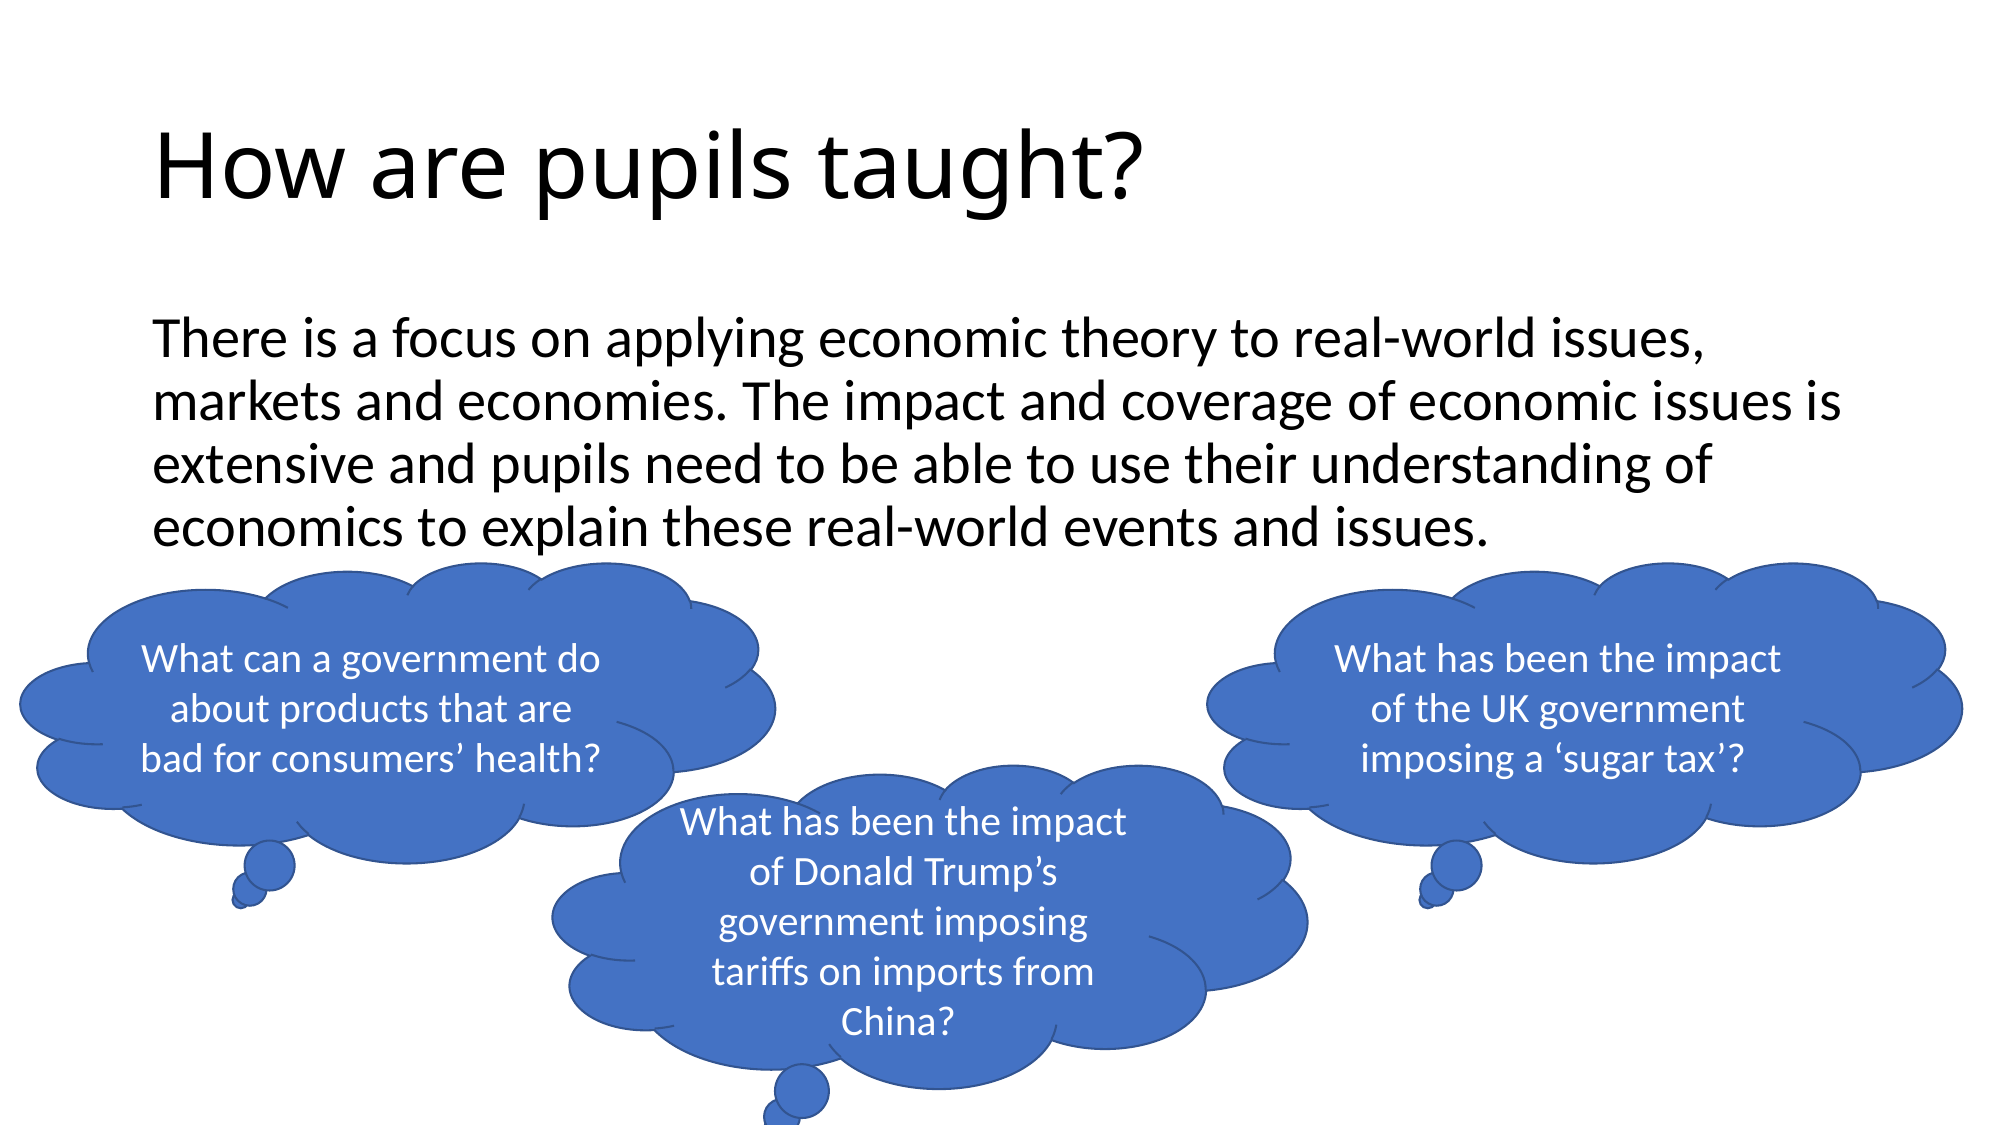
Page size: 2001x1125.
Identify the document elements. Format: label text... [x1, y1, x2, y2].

text_box What can a government do about products that are bad for consumers’ health? [19, 562, 777, 910]
title How are pupils taught? [137, 59, 1863, 278]
text_box What has been the impact of the UK government imposing a ‘sugar tax’? [1206, 562, 1964, 910]
list There is a focus on applying economic theory to real-world issues, markets and economies. The impact and coverage of economic issues is extensive and pupils need to be able to use their understanding of economics to explain these real-world events and issues. [137, 299, 1863, 1014]
text_box What has been the impact of Donald Trump’s government imposing tariffs on imports from China? [551, 764, 1309, 1125]
